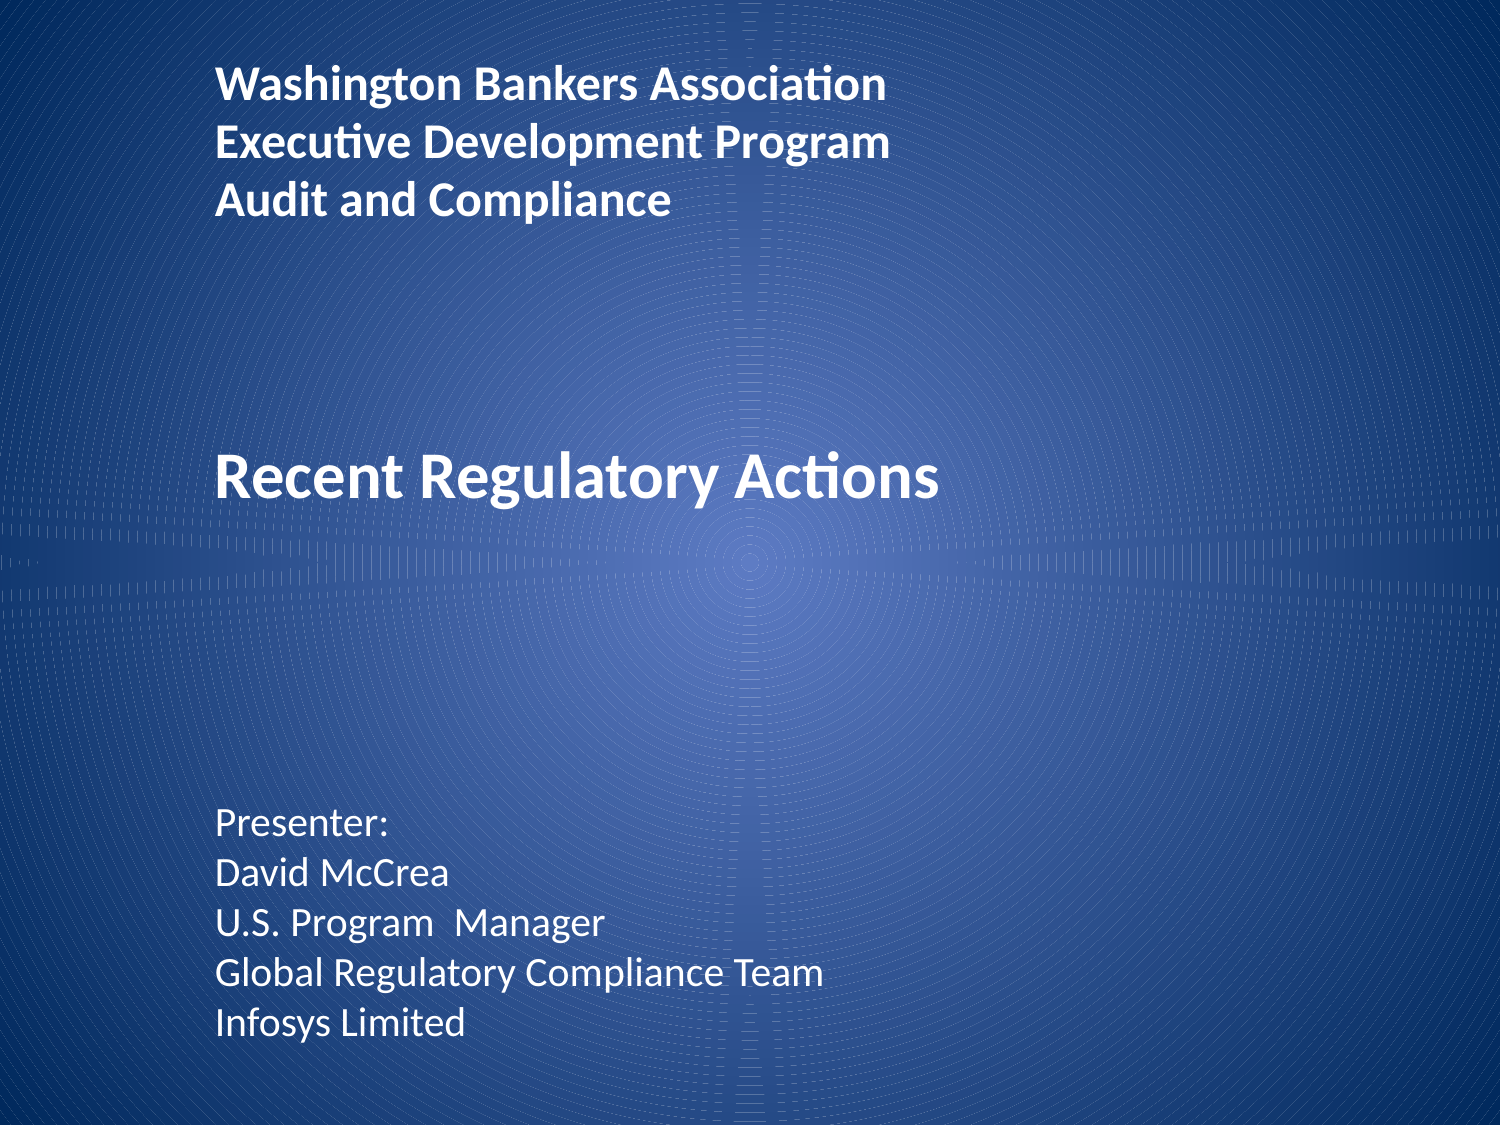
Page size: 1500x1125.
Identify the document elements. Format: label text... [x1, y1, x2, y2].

text_box Presenter: David McCrea U.S. Program Manager Global Regulatory Compliance Team Infosys Limited [200, 787, 1288, 1098]
text_box Recent Regulatory Actions [200, 424, 1288, 565]
text_box Washington Bankers Association Executive Development Program Audit and Compliance [200, 44, 1288, 238]
